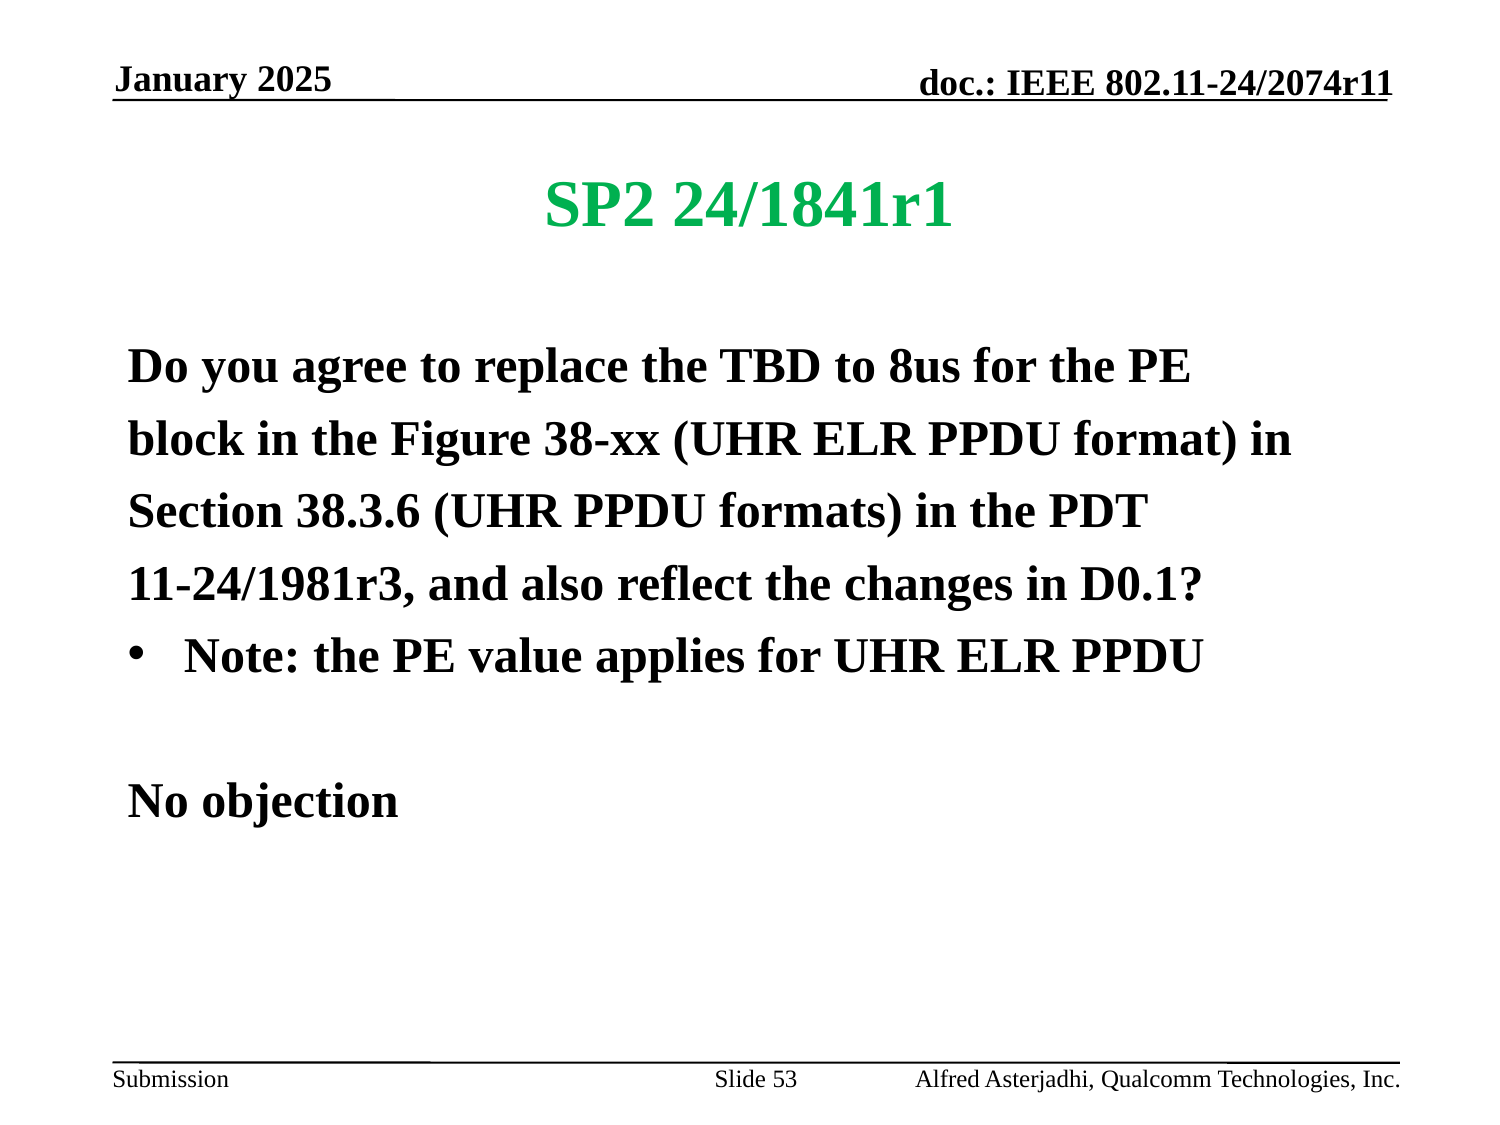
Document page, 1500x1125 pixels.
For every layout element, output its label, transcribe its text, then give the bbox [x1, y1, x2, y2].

slide_number Slide 53 [712, 1061, 800, 1123]
title SP2 24/1841r1 [112, 112, 1388, 288]
list Do you agree to replace the TBD to 8us for the PE block in the Figure 38-xx (UHR ELR PPDU format) in Section 38.3.6 (UHR PPDU formats) in the PDT 11-24/1981r3, and also reflect the changes in D0.1? Note: the PE value applies for UHR ELR PPDU No objection [112, 324, 1388, 1000]
footer Alfred Asterjadhi, Qualcomm Technologies, Inc. [878, 1061, 1402, 1093]
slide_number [114, 54, 423, 100]
